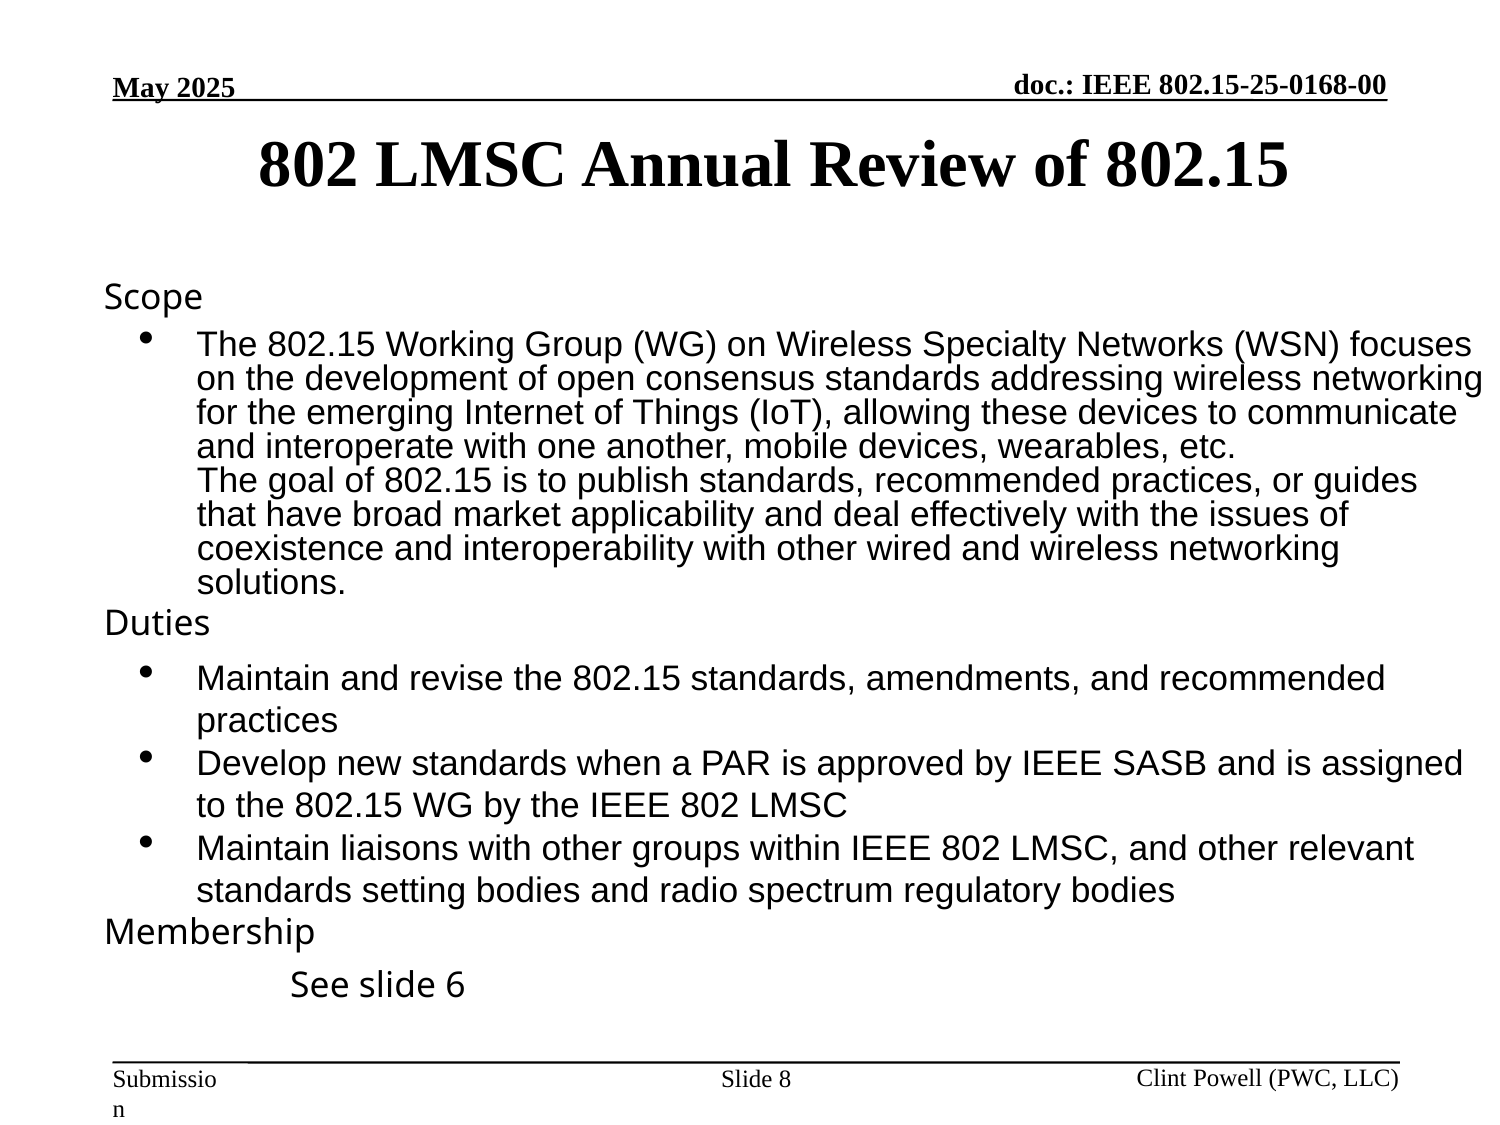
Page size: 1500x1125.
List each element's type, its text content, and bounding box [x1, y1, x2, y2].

text_box Scope The 802.15 Working Group (WG) on Wireless Specialty Networks (WSN) focuses on the development of open consensus standards addressing wireless networking for the emerging Internet of Things (IoT), allowing these devices to communicate and interoperate with one another, mobile devices, wearables, etc. The goal of 802.15 is to publish standards, recommended practices, or guides that have broad market applicability and deal effectively with the issues of coexistence and interoperability with other wired and wireless networking solutions. Duties Maintain and revise the 802.15 standards, amendments, and recommended practices Develop new standards when a PAR is approved by IEEE SASB and is assigned to the 802.15 WG by the IEEE 802 LMSC Maintain liaisons with other groups within IEEE 802 LMSC, and other relevant standards setting bodies and radio spectrum regulatory bodies Membership See slide 6 [50, 274, 1500, 1028]
text_box 802 LMSC Annual Review of 802.15 [112, 97, 1438, 222]
text_box [1187, 73, 1218, 97]
slide_number Slide 8 [712, 1062, 800, 1093]
